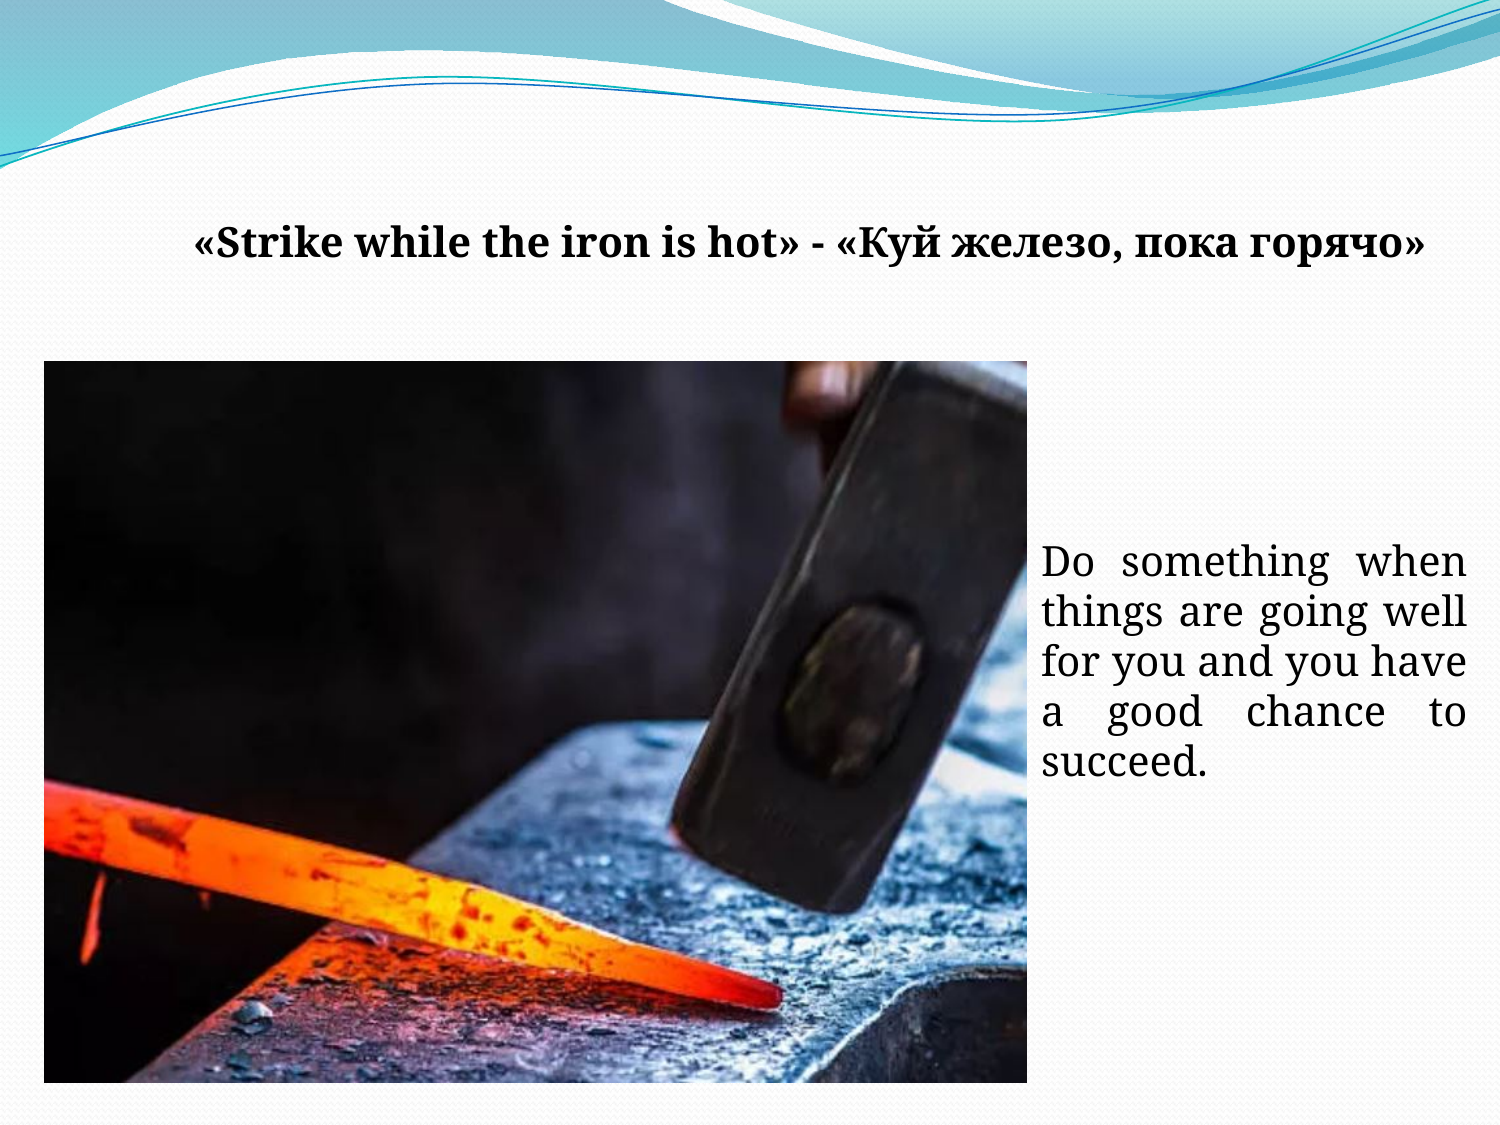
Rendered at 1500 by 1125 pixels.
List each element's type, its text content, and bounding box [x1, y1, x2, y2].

picture [44, 361, 1027, 1083]
text_box «Strike while the iron is hot» - «Куй железо, пока горячо» [178, 208, 1442, 274]
text_box Do something when things are going well for you and you have a good chance to succeed. [1034, 527, 1483, 792]
